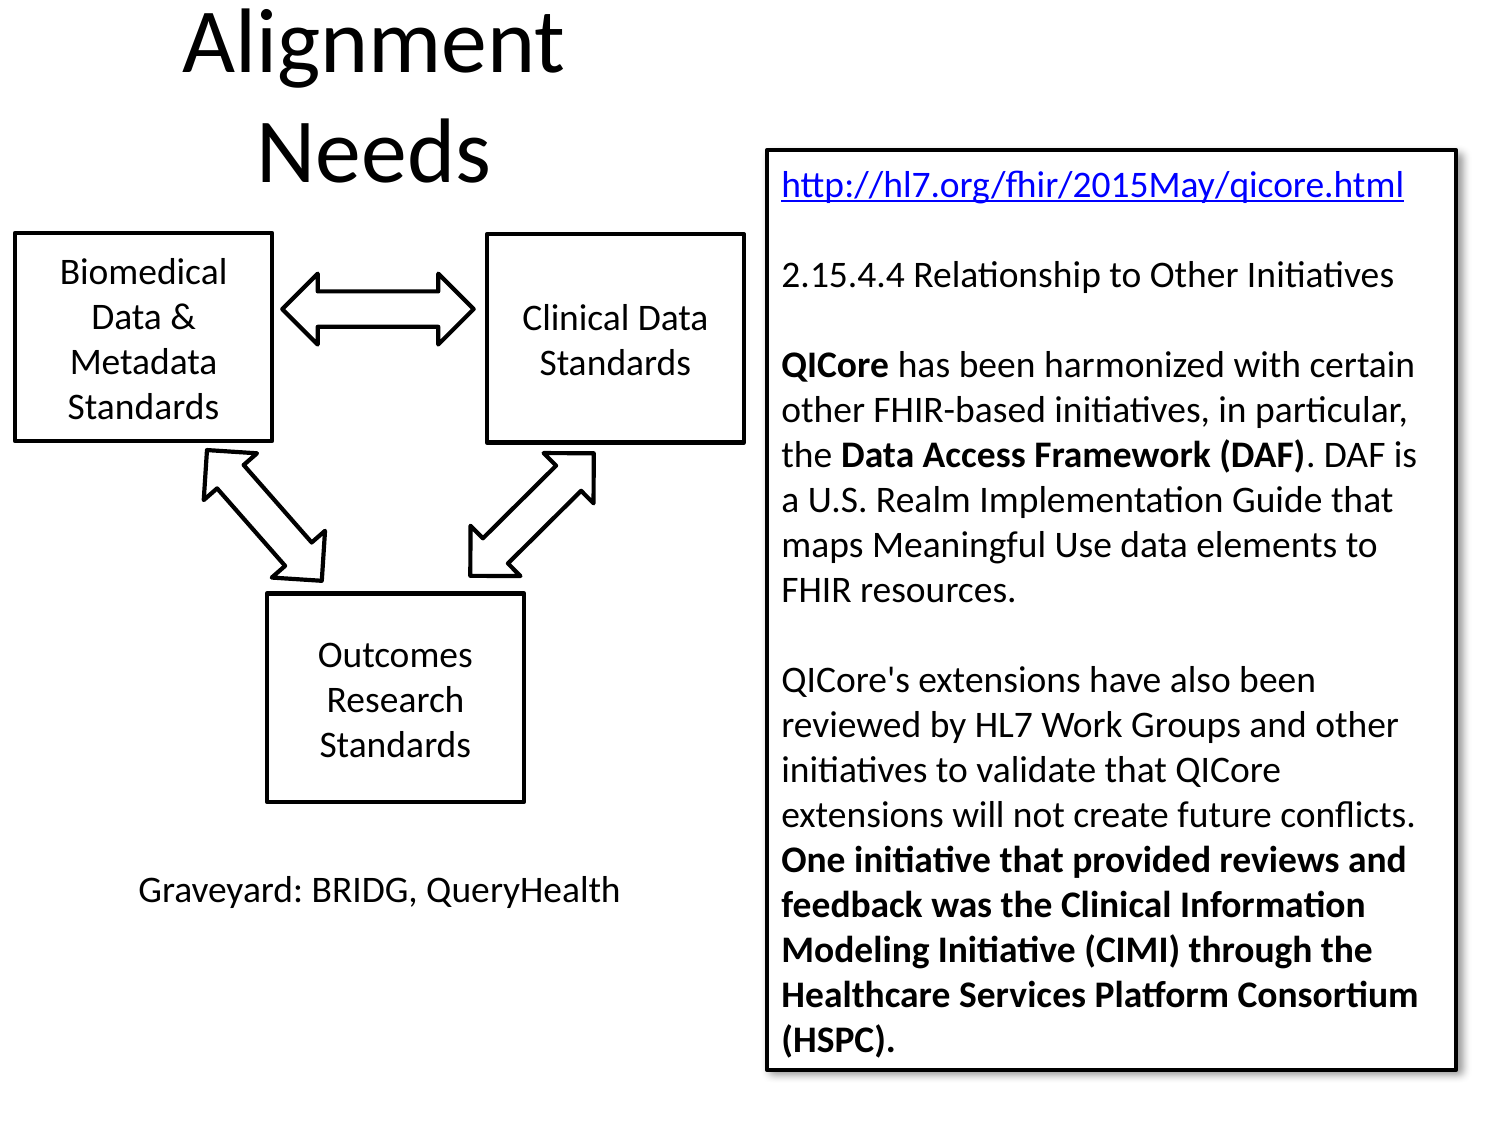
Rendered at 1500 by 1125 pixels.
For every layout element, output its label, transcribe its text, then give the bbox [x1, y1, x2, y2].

title Alignment Needs [39, 24, 709, 158]
text_box Clinical Data Standards [485, 232, 746, 445]
text_box Biomedical Data & Metadata Standards [13, 231, 274, 443]
text_box [468, 450, 596, 579]
text_box Outcomes Research Standards [265, 591, 526, 804]
text_box Graveyard: BRIDG, QueryHealth [123, 857, 649, 918]
text_box http://hl7.org/fhir/2015May/qicore.html 2.15.4.4 Relationship to Other Initiatives QICore has been harmonized with certain other FHIR-based initiatives, in particular, the Data Access Framework (DAF). DAF is a U.S. Realm Implementation Guide that maps Meaningful Use data elements to FHIR resources. QICore's extensions have also been reviewed by HL7 Work Groups and other initiatives to validate that QICore extensions will not create future conflicts. One initiative that provided reviews and feedback was the Clinical Information Modeling Initiative (CIMI) through the Healthcare Services Platform Consortium (HSPC). [765, 148, 1458, 1072]
text_box [201, 447, 328, 583]
text_box [280, 271, 476, 347]
